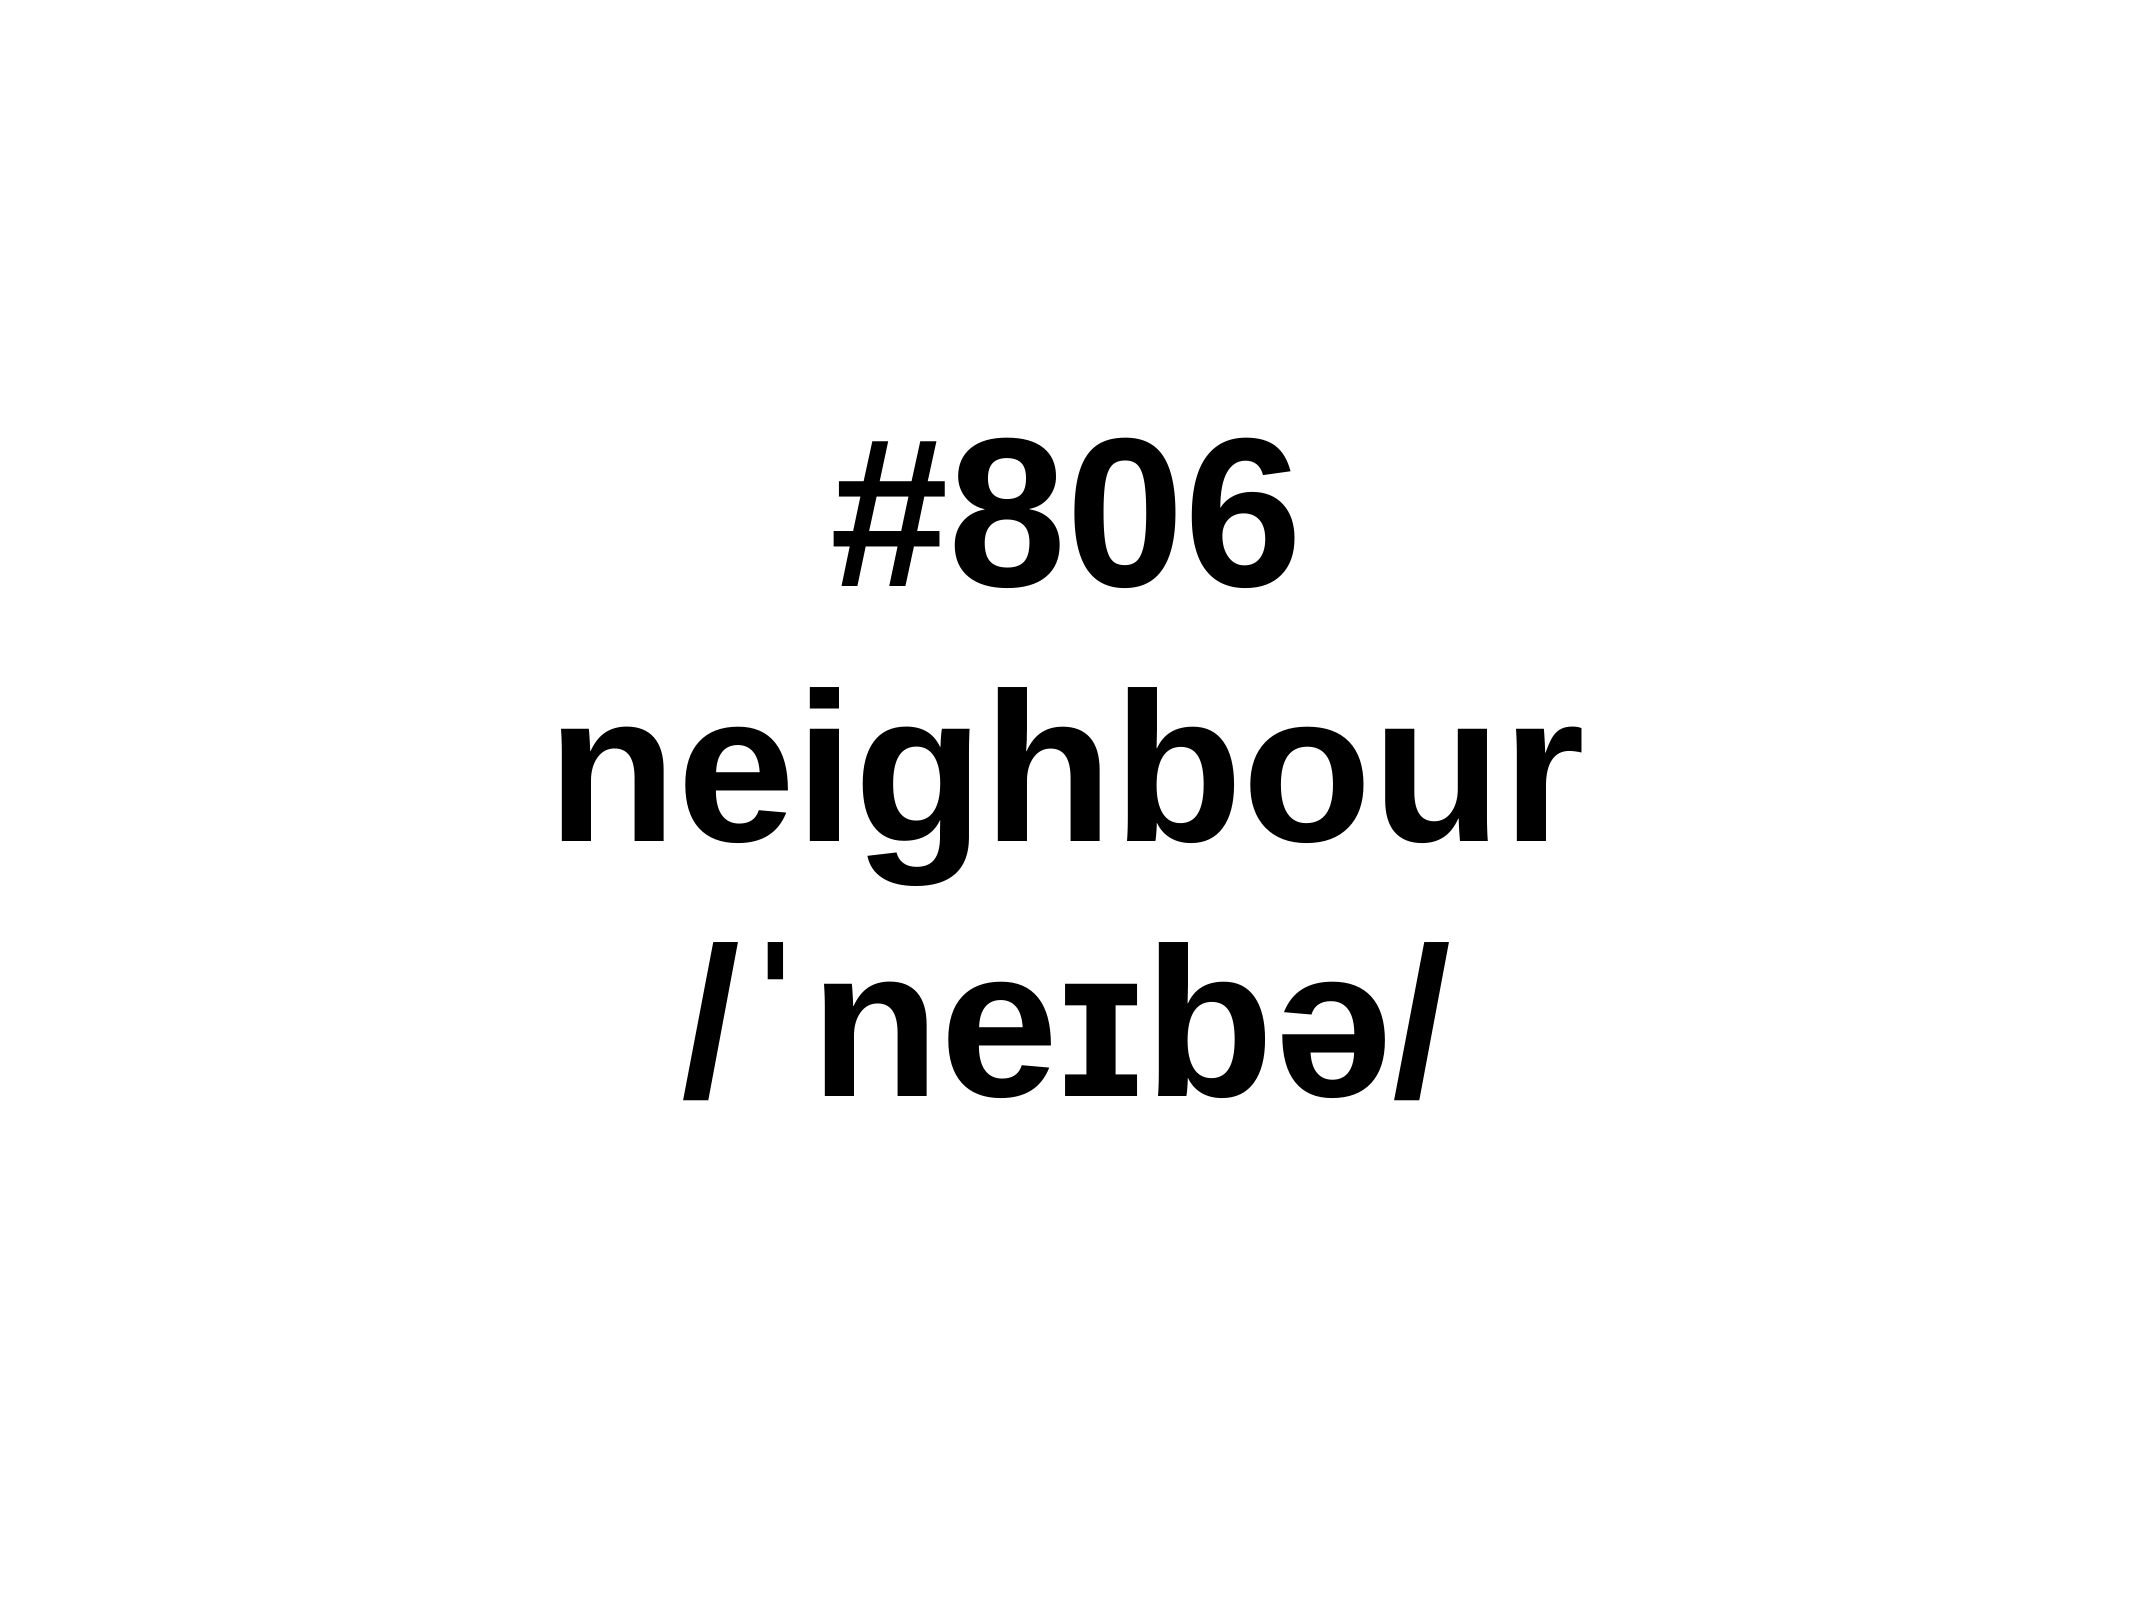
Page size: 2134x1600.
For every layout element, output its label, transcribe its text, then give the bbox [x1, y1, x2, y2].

list #806 neighbour /ˈneɪbə/ [207, 366, 1926, 1147]
